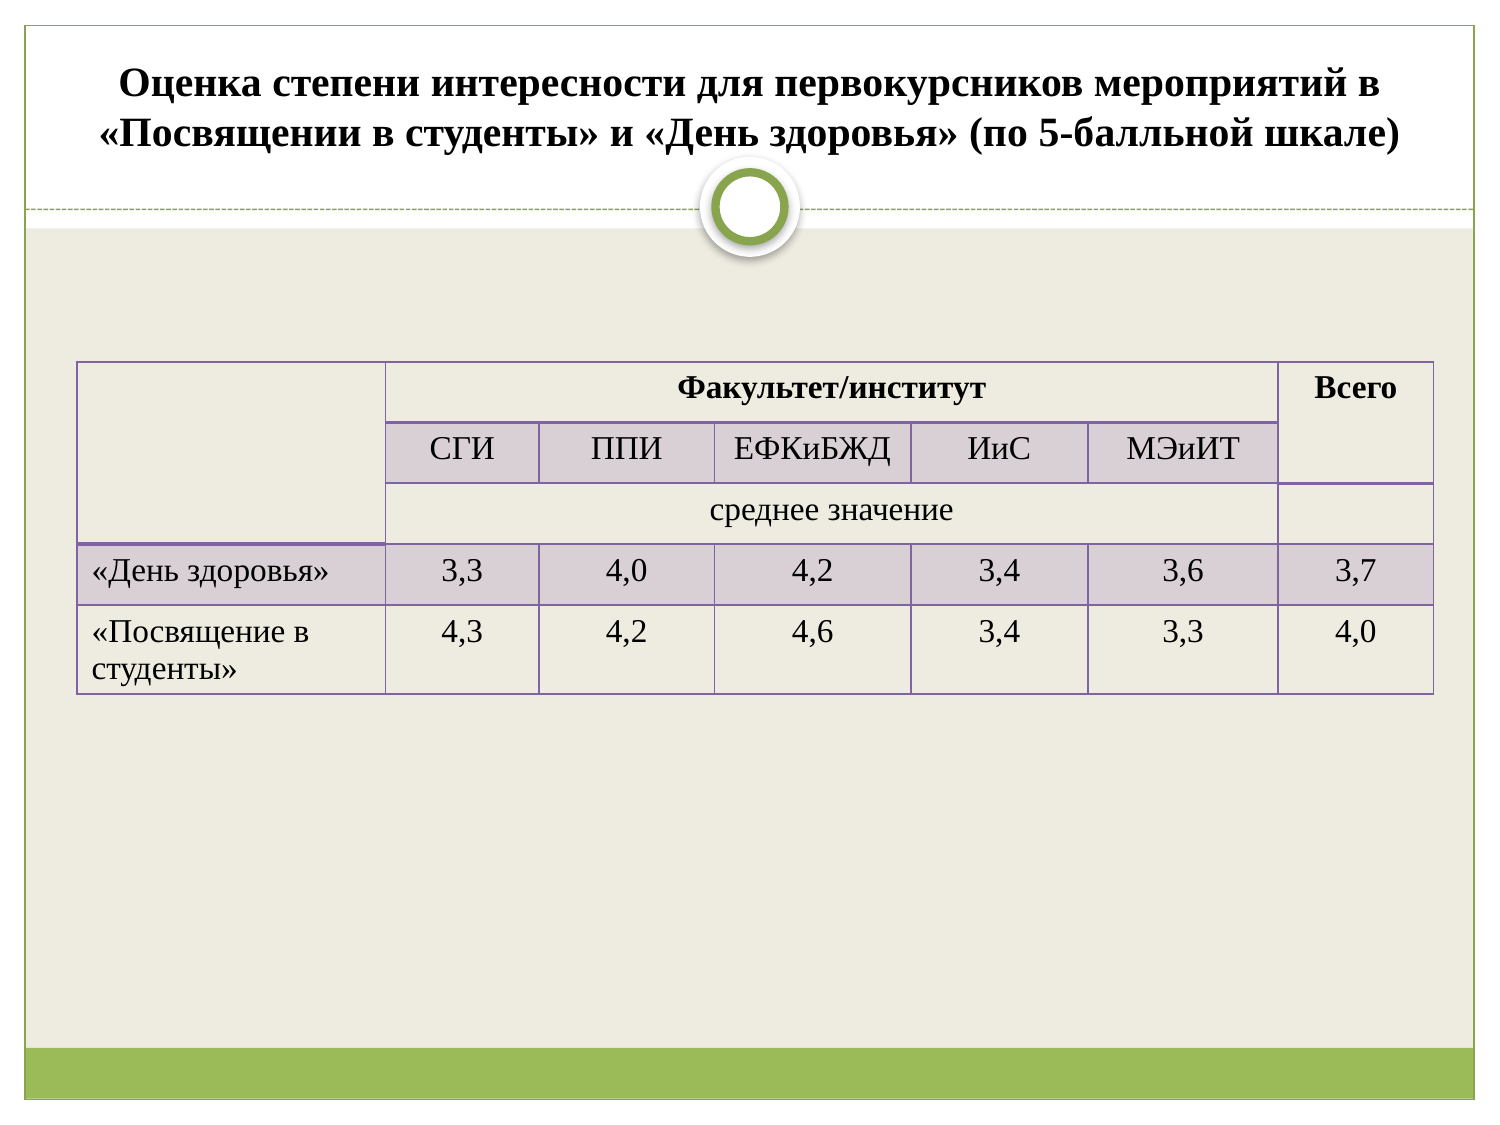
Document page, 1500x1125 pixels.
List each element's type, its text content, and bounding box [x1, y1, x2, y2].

table_cell среднее значение [386, 484, 1277, 543]
table_header [78, 363, 385, 542]
table_cell ППИ [540, 424, 714, 482]
table_cell 4,3 [386, 606, 538, 693]
table_cell 3,7 [1279, 545, 1433, 604]
table_cell «День здоровья» [78, 546, 385, 604]
table_cell 3,4 [912, 606, 1087, 693]
table_cell 3,3 [1089, 606, 1277, 693]
table_cell 4,0 [540, 545, 714, 604]
table_cell ЕФКиБЖД [715, 424, 910, 482]
table_cell 4,6 [715, 606, 910, 693]
table_cell 4,2 [540, 606, 714, 693]
table_cell 3,3 [386, 545, 538, 604]
table_cell МЭиИТ [1089, 424, 1277, 482]
table_cell 4,0 [1279, 606, 1433, 693]
table_cell 4,2 [715, 545, 910, 604]
table_cell ИиС [912, 424, 1087, 482]
table_cell 3,6 [1089, 545, 1277, 604]
table_cell «Посвящение в студенты» [78, 606, 385, 693]
table_header Факультет/институт [386, 363, 1277, 421]
table_header Всего [1279, 363, 1433, 482]
table_cell 3,4 [912, 545, 1087, 604]
title Оценка степени интересности для первокурсников мероприятий в «Посвящении в студенты» и «День здоровья» (по 5-балльной шкале) [49, 37, 1450, 162]
table_cell СГИ [386, 424, 538, 482]
table_cell [1279, 485, 1433, 543]
